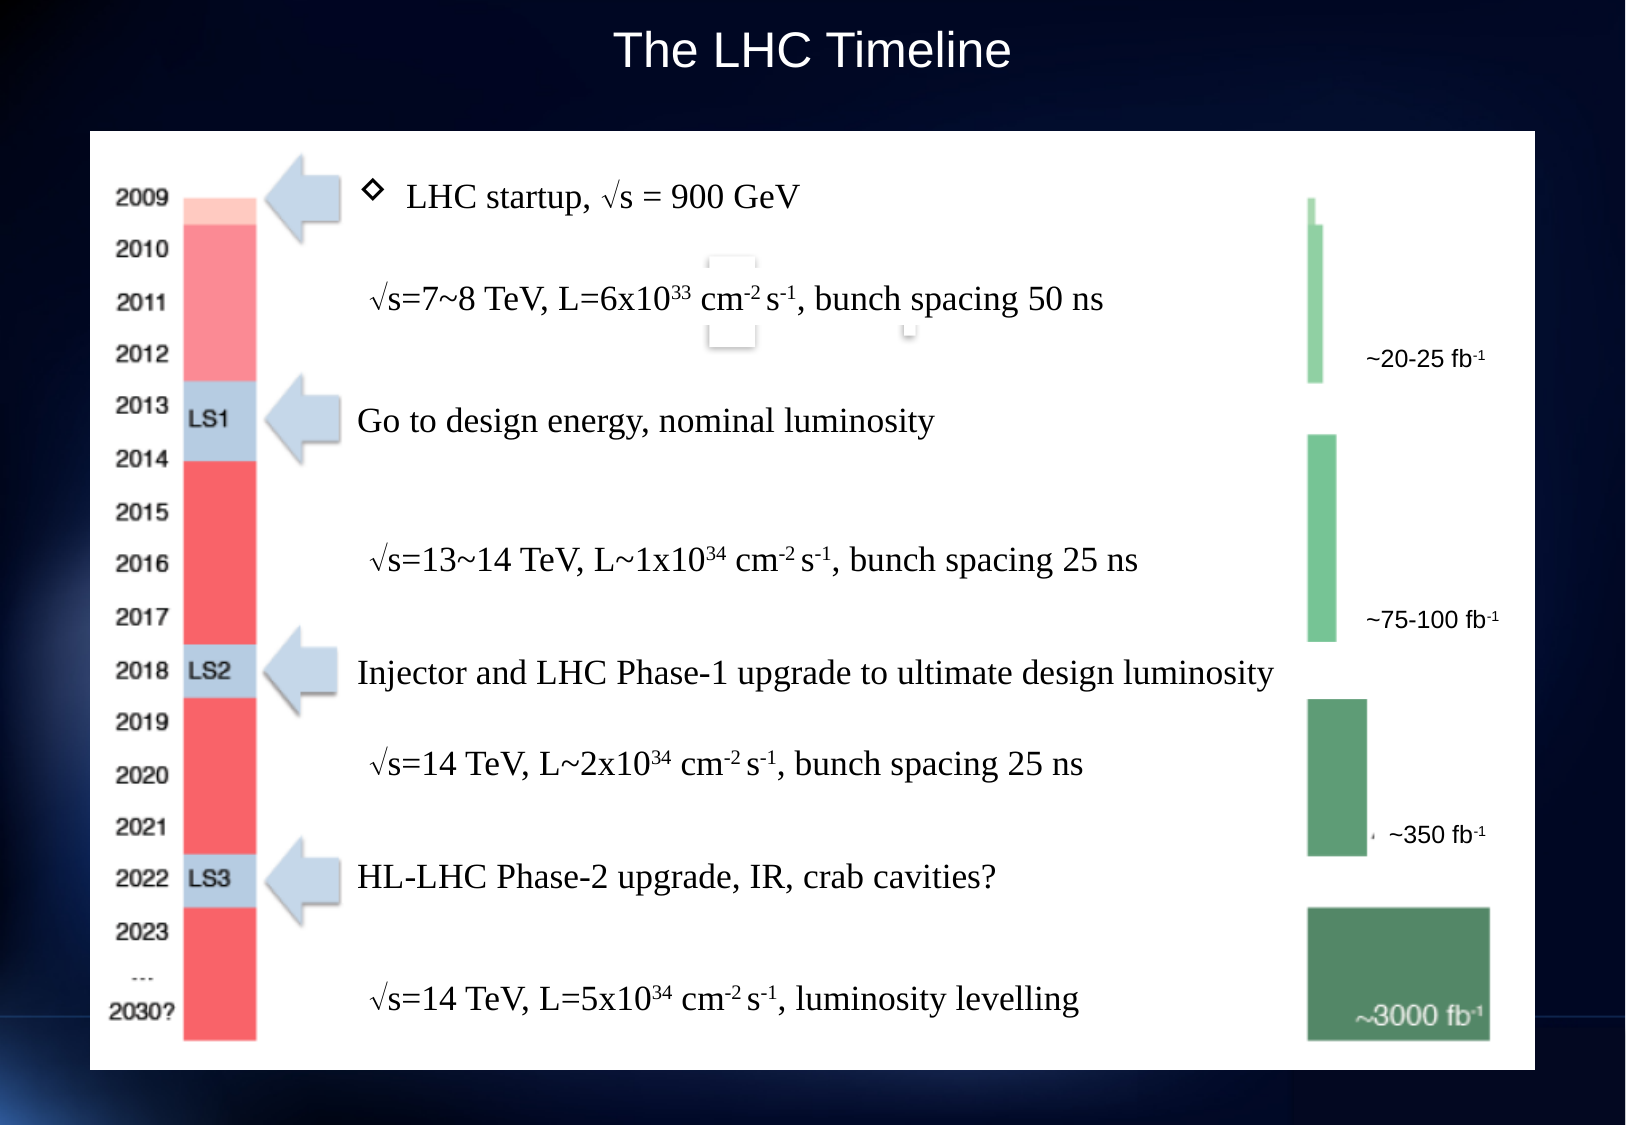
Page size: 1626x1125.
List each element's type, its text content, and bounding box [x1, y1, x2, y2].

picture [0, 0, 1626, 1125]
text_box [89, 131, 1536, 1070]
title The LHC Timeline [80, 7, 1544, 88]
